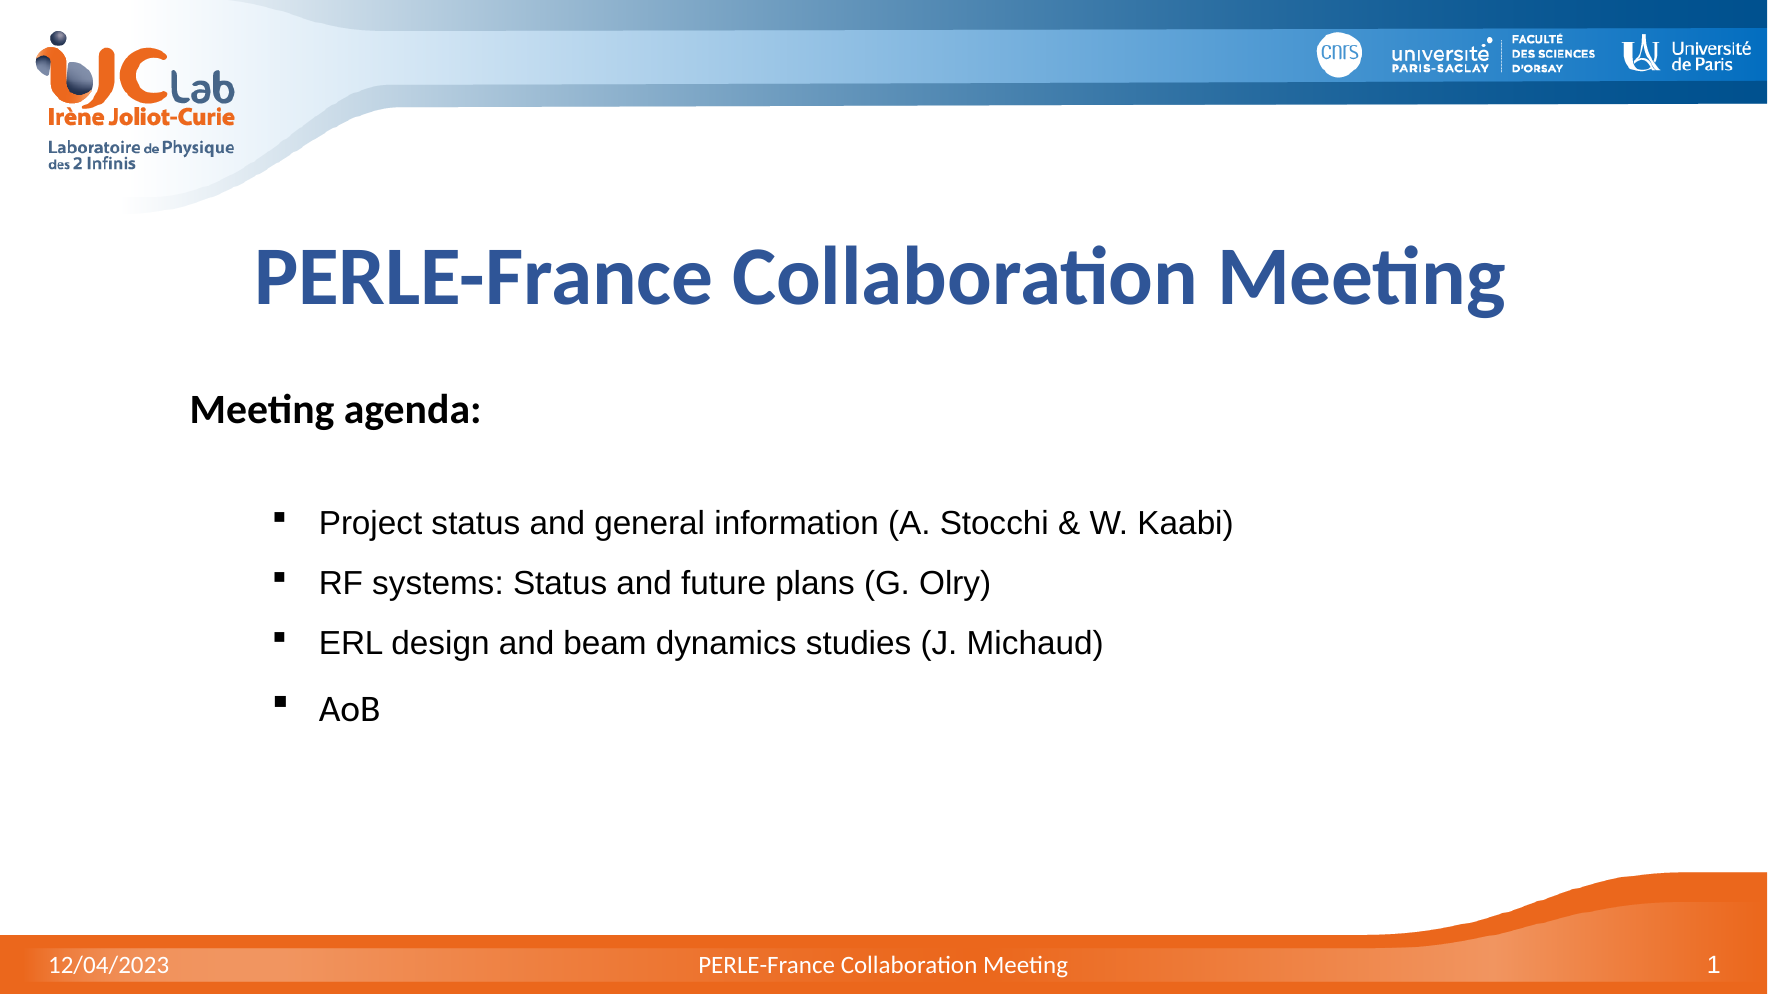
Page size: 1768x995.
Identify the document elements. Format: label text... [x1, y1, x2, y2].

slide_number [33, 937, 429, 991]
footer PERLE-France Collaboration Meeting [481, 937, 1286, 991]
slide_number 1 [1338, 937, 1736, 991]
text_box Meeting agenda: Project status and general information (A. Stocchi & W. Kaabi) RF systems: Status and future plans (G. Olry) ERL design and beam dynamics studies (J. Michaud) AoB [174, 374, 1510, 737]
text_box PERLE-France Collaboration Meeting [50, 225, 1693, 391]
picture [0, 0, 1768, 994]
